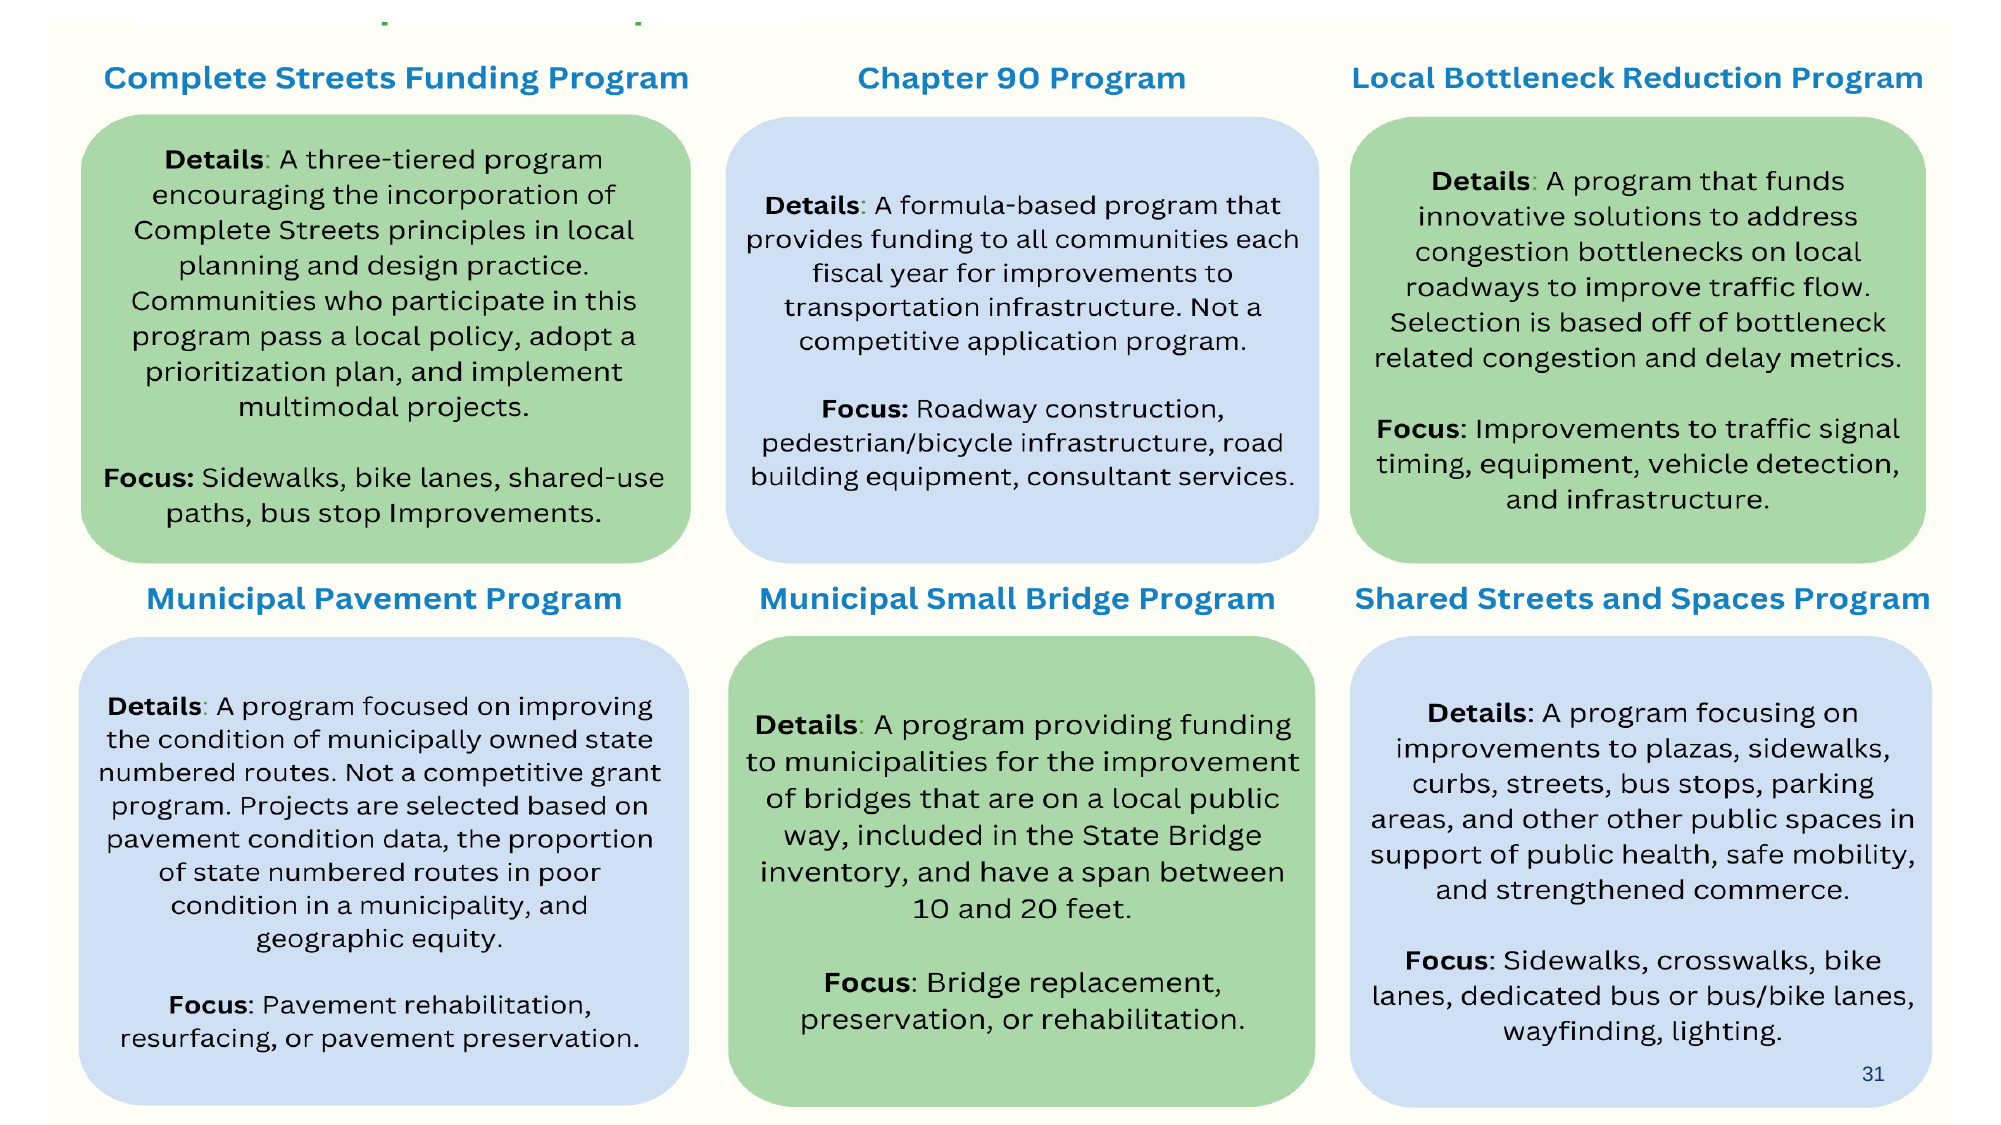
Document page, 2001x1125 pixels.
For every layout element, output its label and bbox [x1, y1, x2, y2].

list [47, 22, 1953, 1125]
